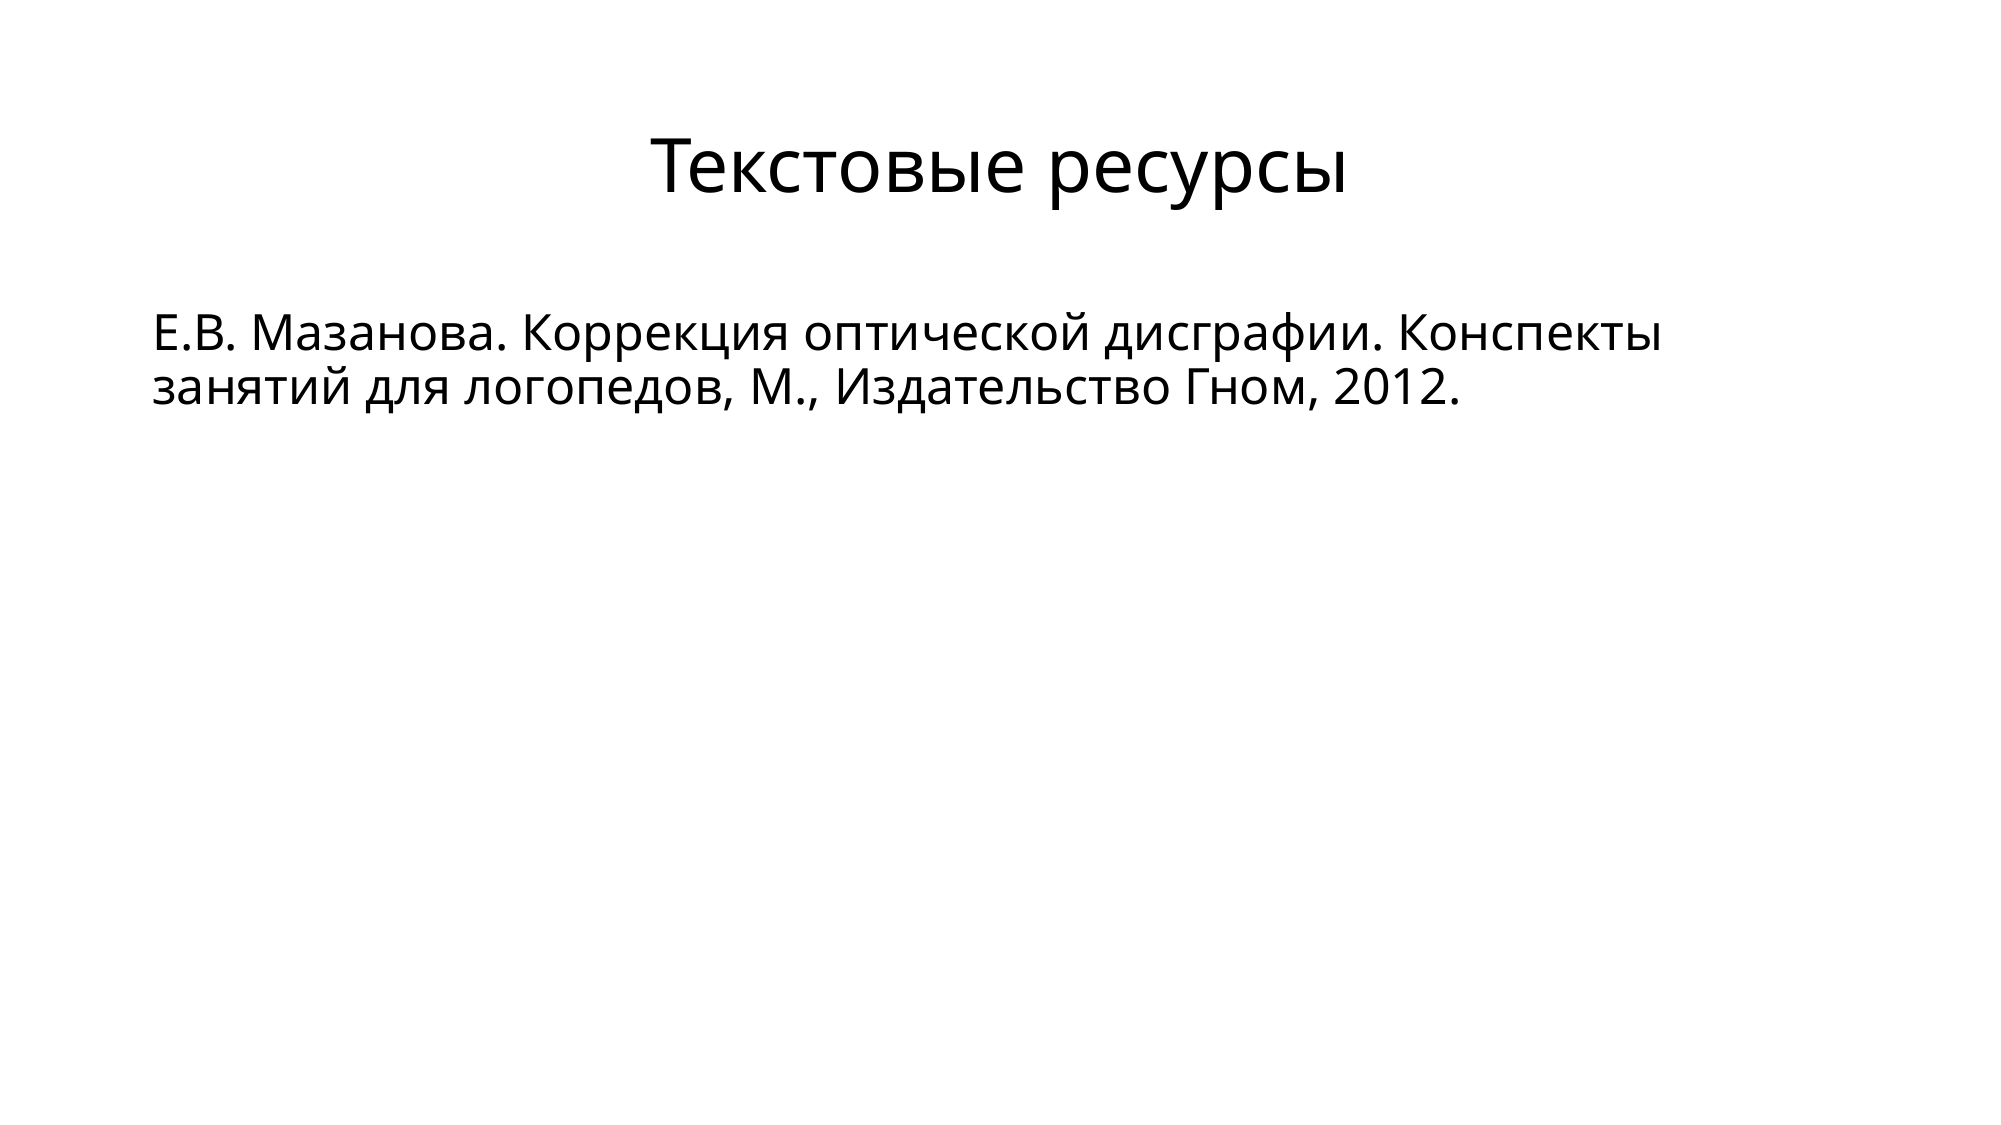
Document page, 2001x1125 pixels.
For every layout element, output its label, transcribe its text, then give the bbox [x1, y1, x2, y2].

title Текстовые ресурсы [137, 59, 1863, 278]
list Е.В. Мазанова. Коррекция оптической дисграфии. Конспекты занятий для логопедов, М., Издательство Гном, 2012. [137, 299, 1863, 1014]
